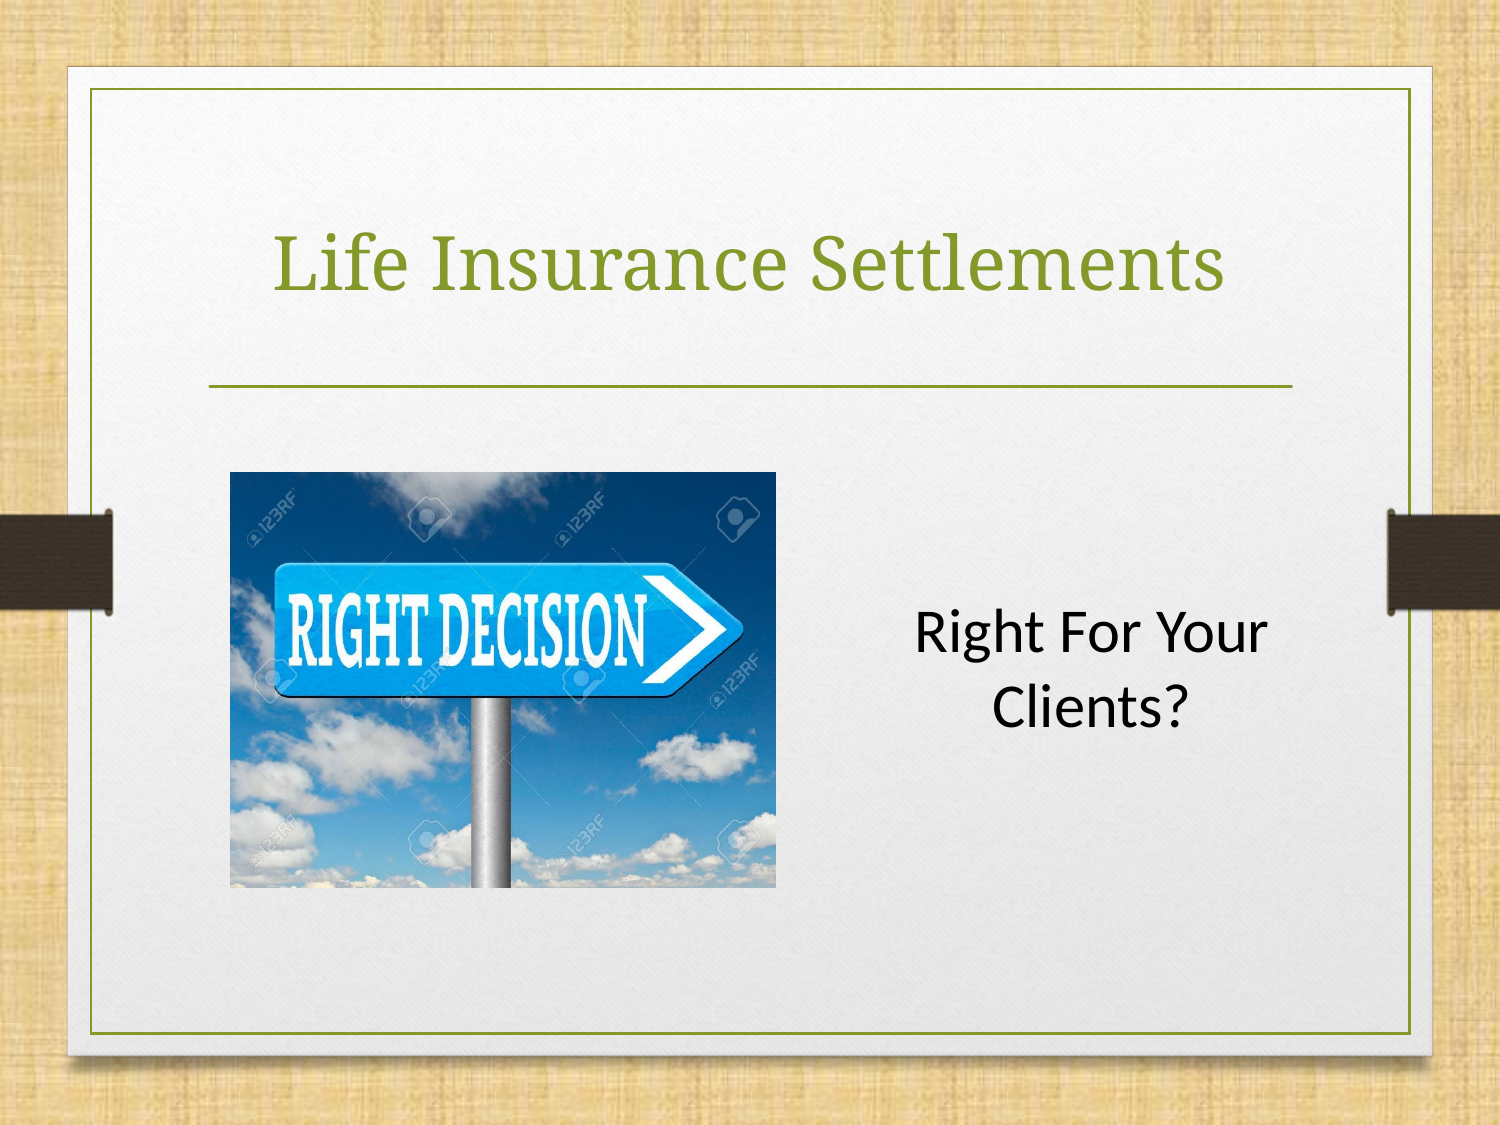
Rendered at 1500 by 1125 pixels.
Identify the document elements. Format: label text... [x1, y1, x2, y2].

picture [0, 0, 1500, 1125]
title Life Insurance Settlements [253, 162, 1247, 359]
text_box Right For Your Clients? [799, 582, 1385, 748]
text_box [187, 440, 1313, 501]
